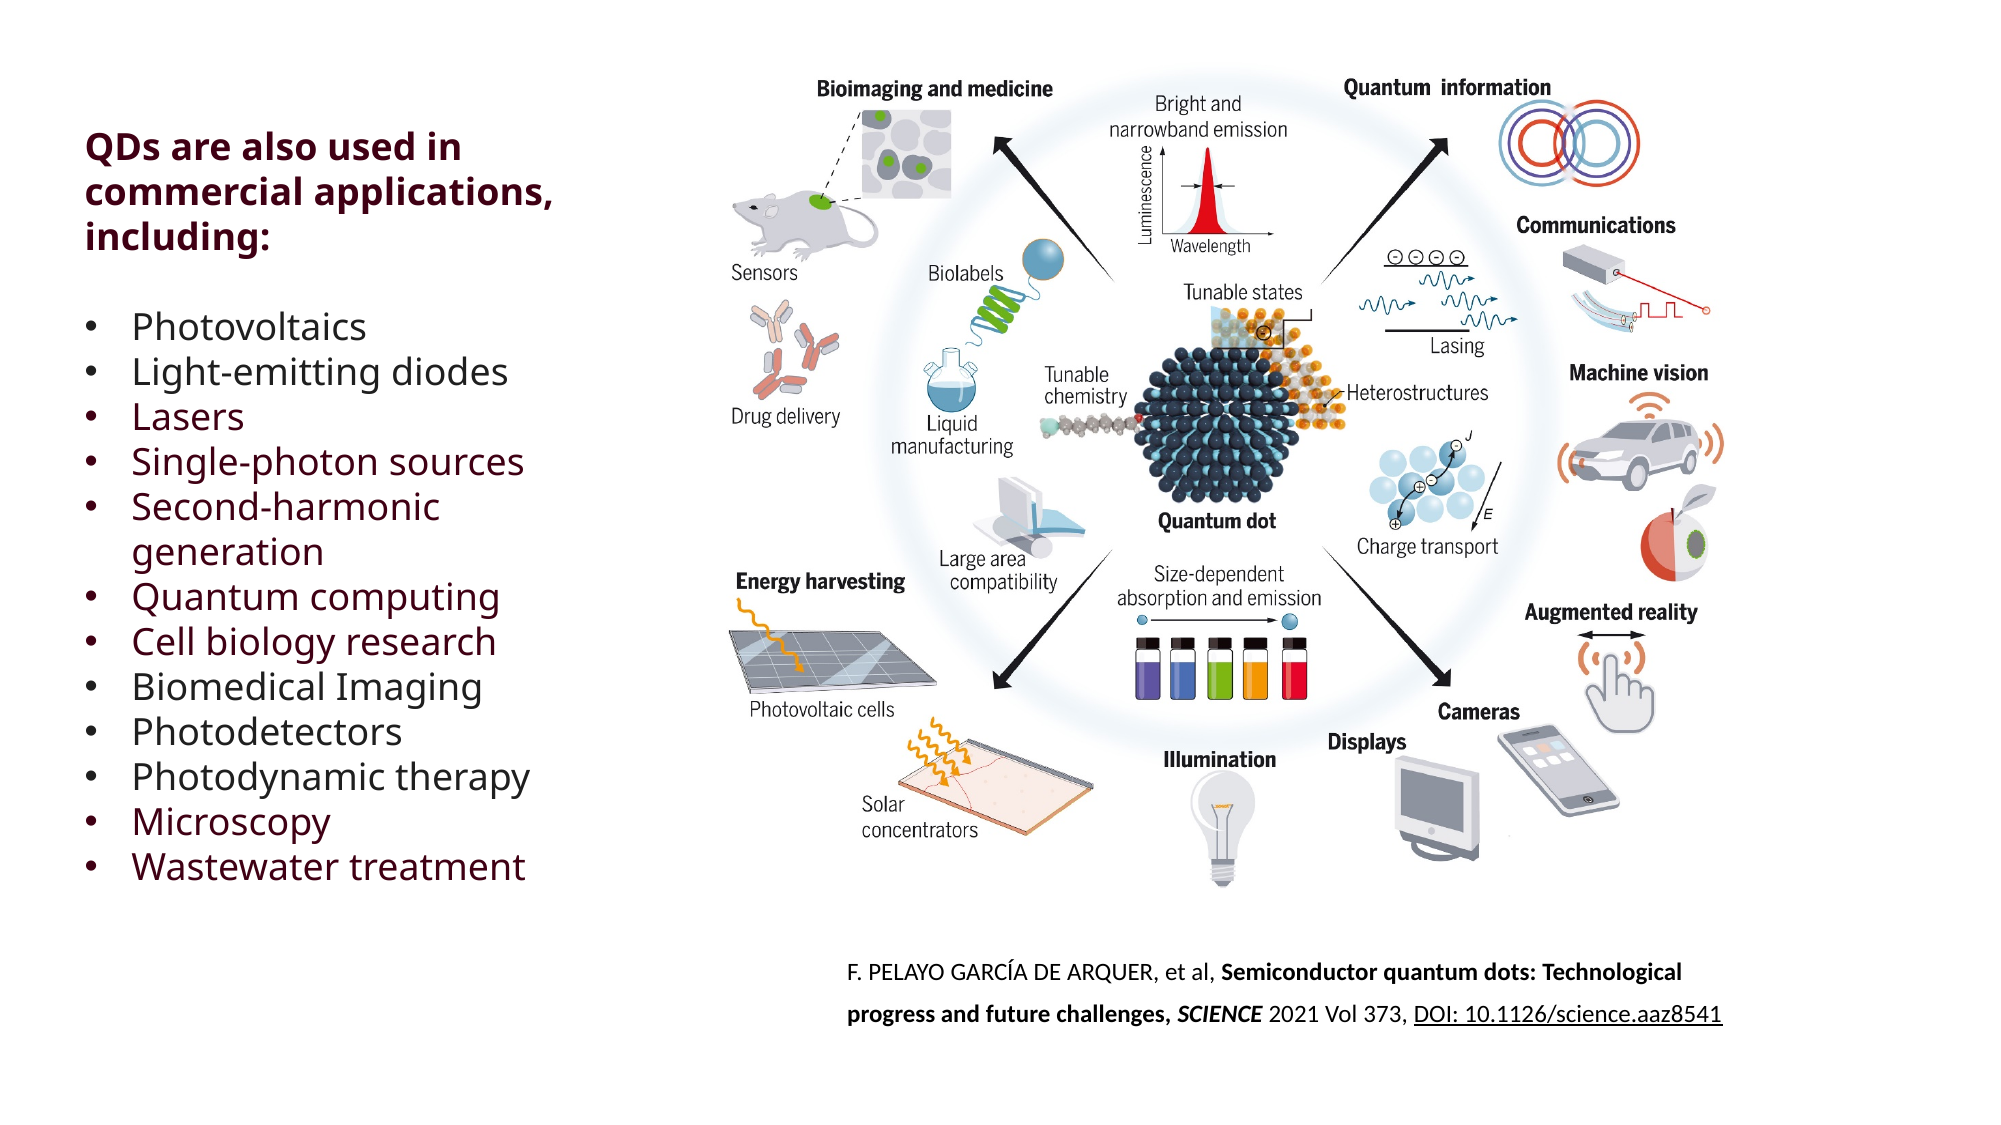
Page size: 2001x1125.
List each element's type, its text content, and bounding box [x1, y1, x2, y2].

text_box F. PELAYO GARCÍA DE ARQUER, et al, Semiconductor quantum dots: Technological progress and future challenges, SCIENCE 2021 Vol 373, DOI: 10.1126/science.aaz8541 [832, 947, 1764, 1038]
text_box QDs are also used in commercial applications, including: Photovoltaics Light-emitting diodes Lasers Single-photon sources Second-harmonic generation Quantum computing Cell biology research Biomedical Imaging Photodetectors Photodynamic therapy Microscopy Wastewater treatment [69, 115, 650, 896]
picture [726, 59, 1725, 889]
